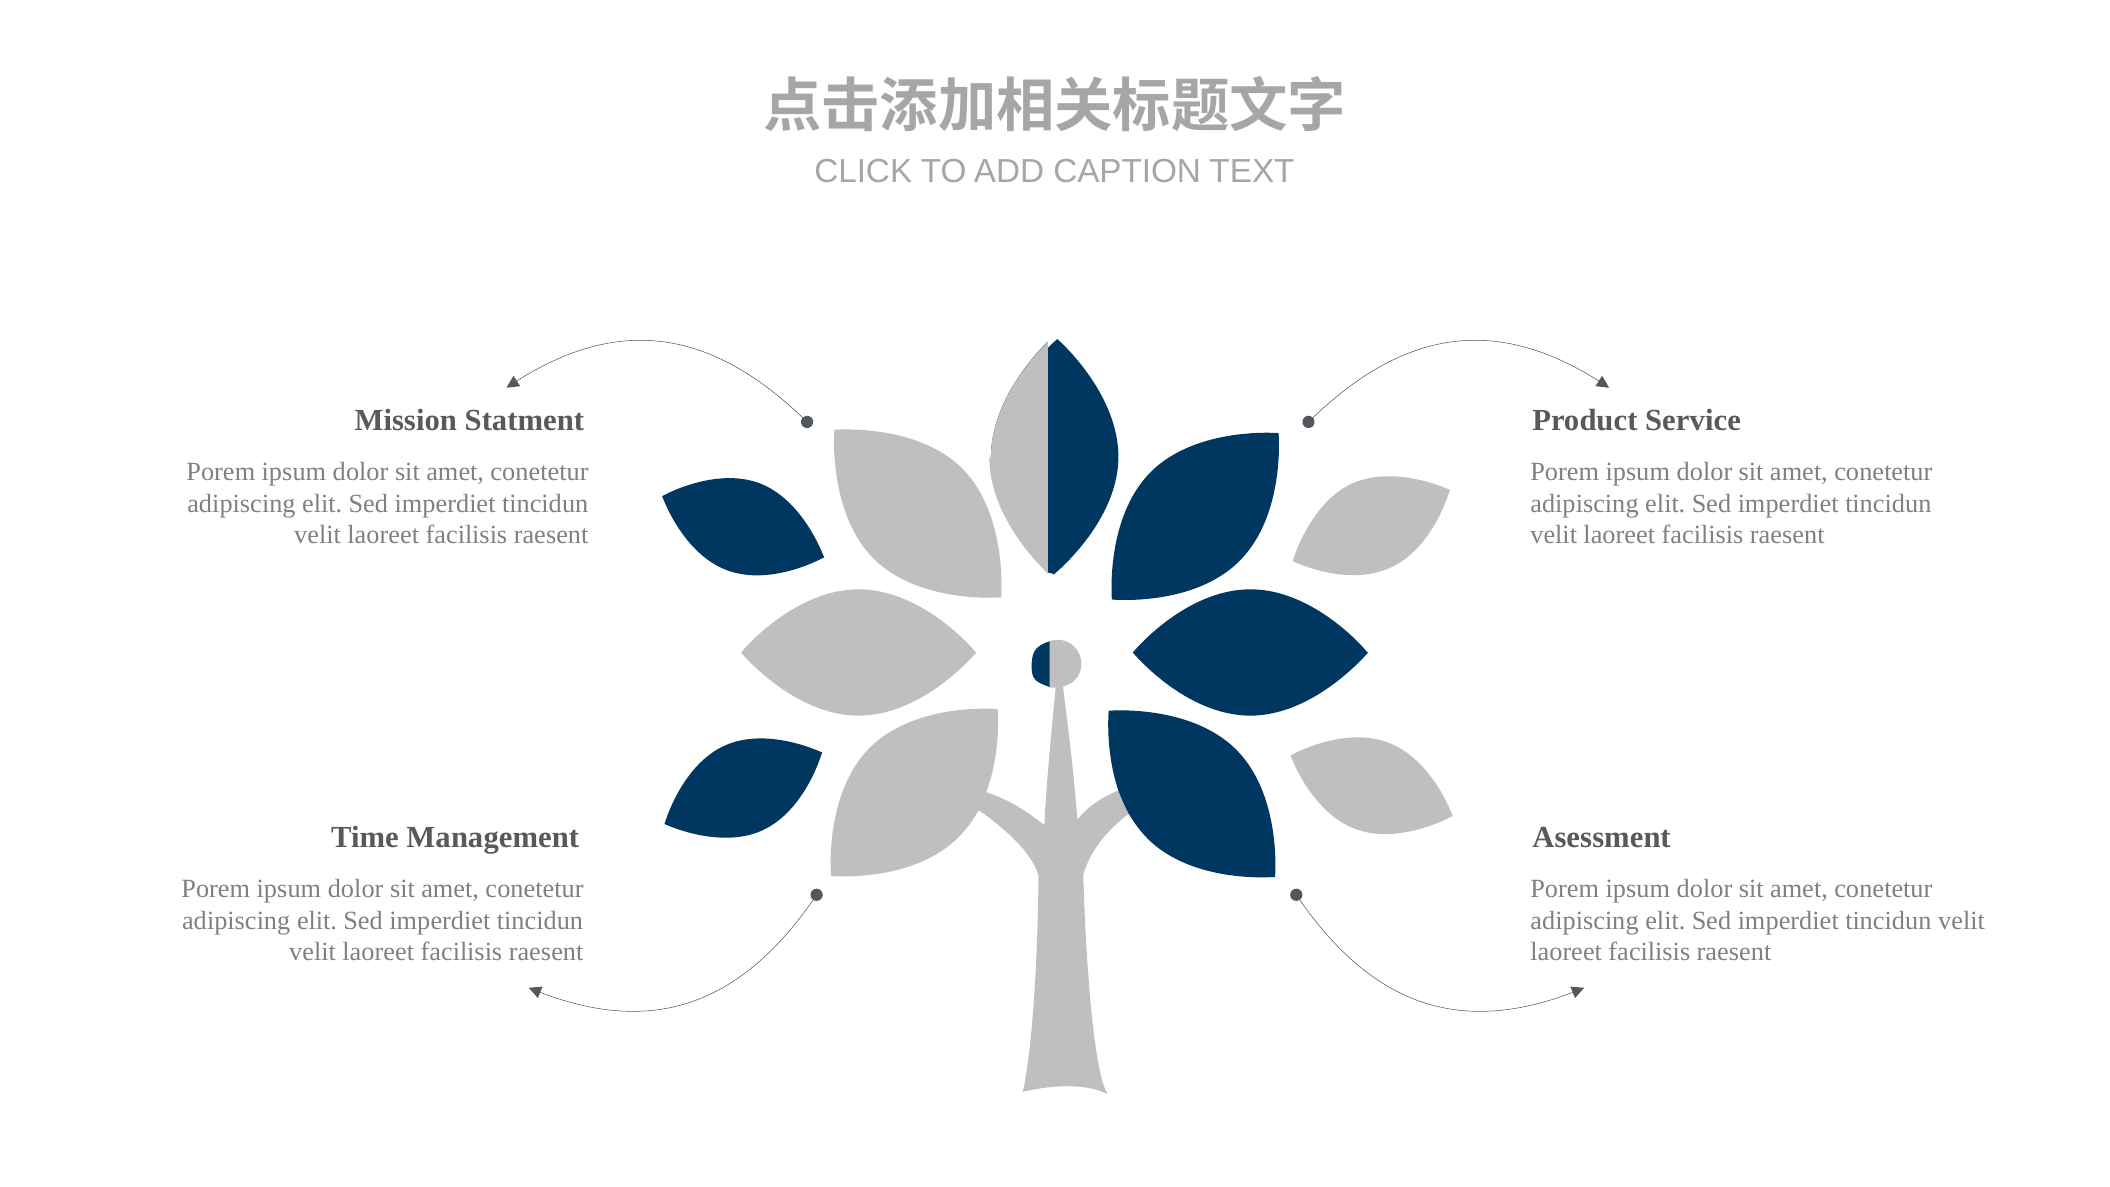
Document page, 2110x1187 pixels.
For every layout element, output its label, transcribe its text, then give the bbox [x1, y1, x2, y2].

text_box [1453, 340, 1610, 406]
text_box [1290, 888, 1585, 1012]
text_box [1022, 885, 1108, 1095]
text_box 点击添加相关标题文字 [756, 68, 1354, 139]
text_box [662, 339, 1453, 885]
text_box [528, 888, 823, 1012]
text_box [1516, 812, 1990, 968]
text_box CLICK TO ADD CAPTION TEXT [809, 149, 1300, 190]
text_box [506, 340, 662, 406]
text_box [1516, 395, 1962, 551]
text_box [150, 812, 596, 968]
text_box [156, 395, 601, 551]
